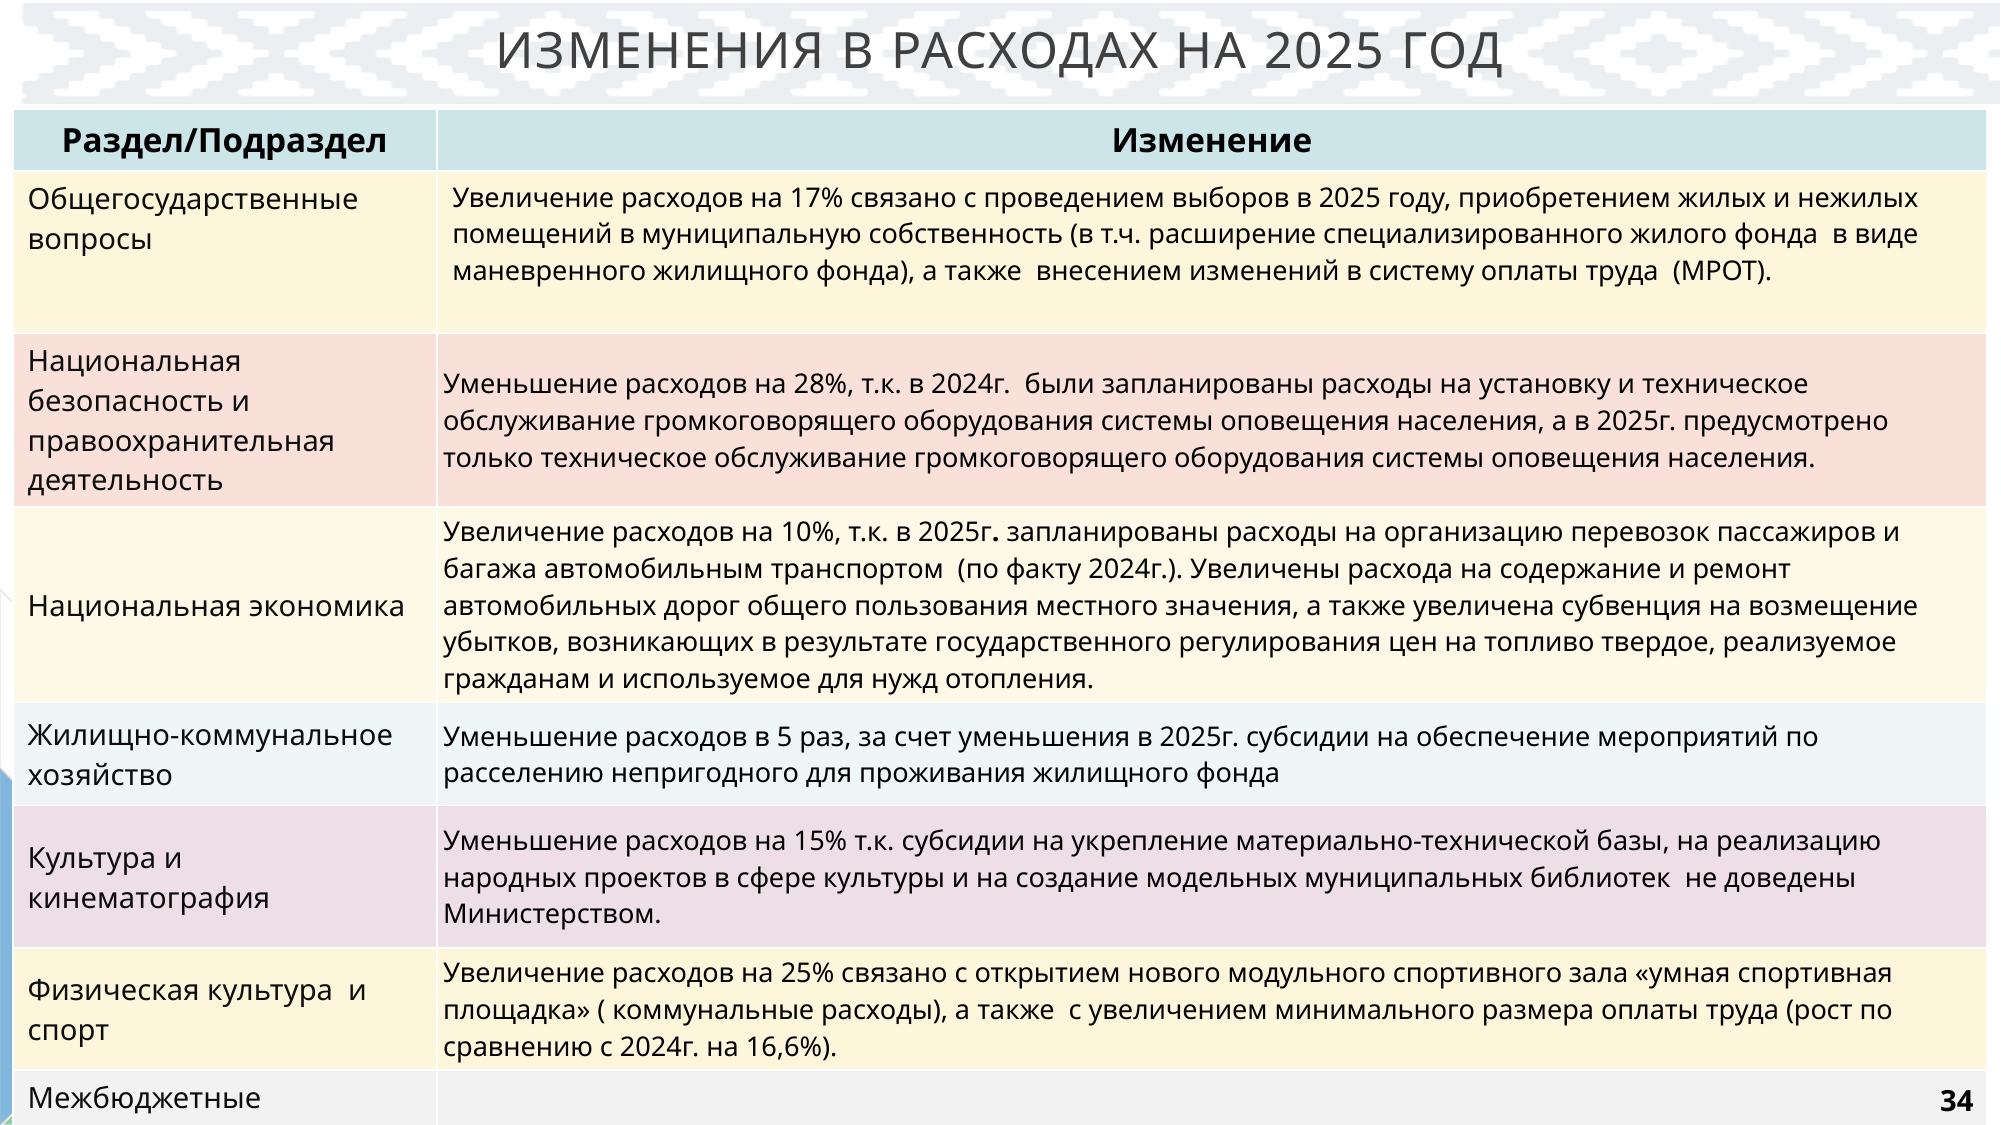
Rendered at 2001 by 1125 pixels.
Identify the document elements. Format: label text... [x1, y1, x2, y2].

table_cell Увеличение расходов на 17% связано с проведением выборов в 2025 году, приобретением жилых и нежилых помещений в муниципальную собственность (в т.ч. расширение специализированного жилого фонда в виде маневренного жилищного фонда), а также внесением изменений в систему оплаты труда (МРОТ). [438, 172, 1986, 332]
table_cell Увеличение расходов на 25% связано с открытием нового модульного спортивного зала «умная спортивная площадка» ( коммунальные расходы), а также с увеличением минимального размера оплаты труда (рост по сравнению с 2024г. на 16,6%). [438, 949, 1986, 1069]
table_cell Жилищно-коммунальное хозяйство [14, 703, 436, 805]
table_cell Уменьшение расходов на 15% т.к. субсидии на укрепление материально-технической базы, на реализацию народных проектов в сфере культуры и на создание модельных муниципальных библиотек не доведены Министерством. [438, 806, 1986, 947]
table_cell Уменьшение расходов на 28%, т.к. в 2024г. были запланированы расходы на установку и техническое обслуживание громкоговорящего оборудования системы оповещения населения, а в 2025г. предусмотрено только техническое обслуживание громкоговорящего оборудования системы оповещения населения. [438, 334, 1986, 506]
table_cell Уменьшение расходов в 5 раз, за счет уменьшения в 2025г. субсидии на обеспечение мероприятий по расселению непригодного для проживания жилищного фонда [438, 703, 1986, 805]
slide_number 34 [1914, 1082, 2000, 1123]
table_cell Увеличение расходов на 10%, т.к. в 2025г. запланированы расходы на организацию перевозок пассажиров и багажа автомобильным транспортом (по факту 2024г.). Увеличены расхода на содержание и ремонт автомобильных дорог общего пользования местного значения, а также увеличена субвенция на возмещение убытков, возникающих в результате государственного регулирования цен на топливо твердое, реализуемое гражданам и используемое для нужд отопления. [438, 508, 1986, 702]
table_cell Национальная экономика [14, 508, 436, 702]
table_cell Физическая культура и спорт [14, 949, 436, 1069]
table_cell Увеличение расходов на 19% связано с увеличением минимального размера оплаты труда (рост по сравнению с 2024г. на 16,6%), а также с содержанием улично-дорожной сети. [438, 1071, 1986, 1125]
picture [0, 3, 2000, 104]
table_cell Общегосударственные вопросы [14, 172, 436, 332]
table_header Раздел/Подраздел [14, 110, 436, 170]
table_header Изменение [438, 110, 1986, 170]
table_cell Культура и кинематография [14, 806, 436, 947]
table_cell Национальная безопасность и правоохранительная деятельность [14, 334, 436, 506]
table_cell Межбюджетные трансферты общего характера бюджетам бюджетной системы Российской Федерации [14, 1071, 436, 1125]
